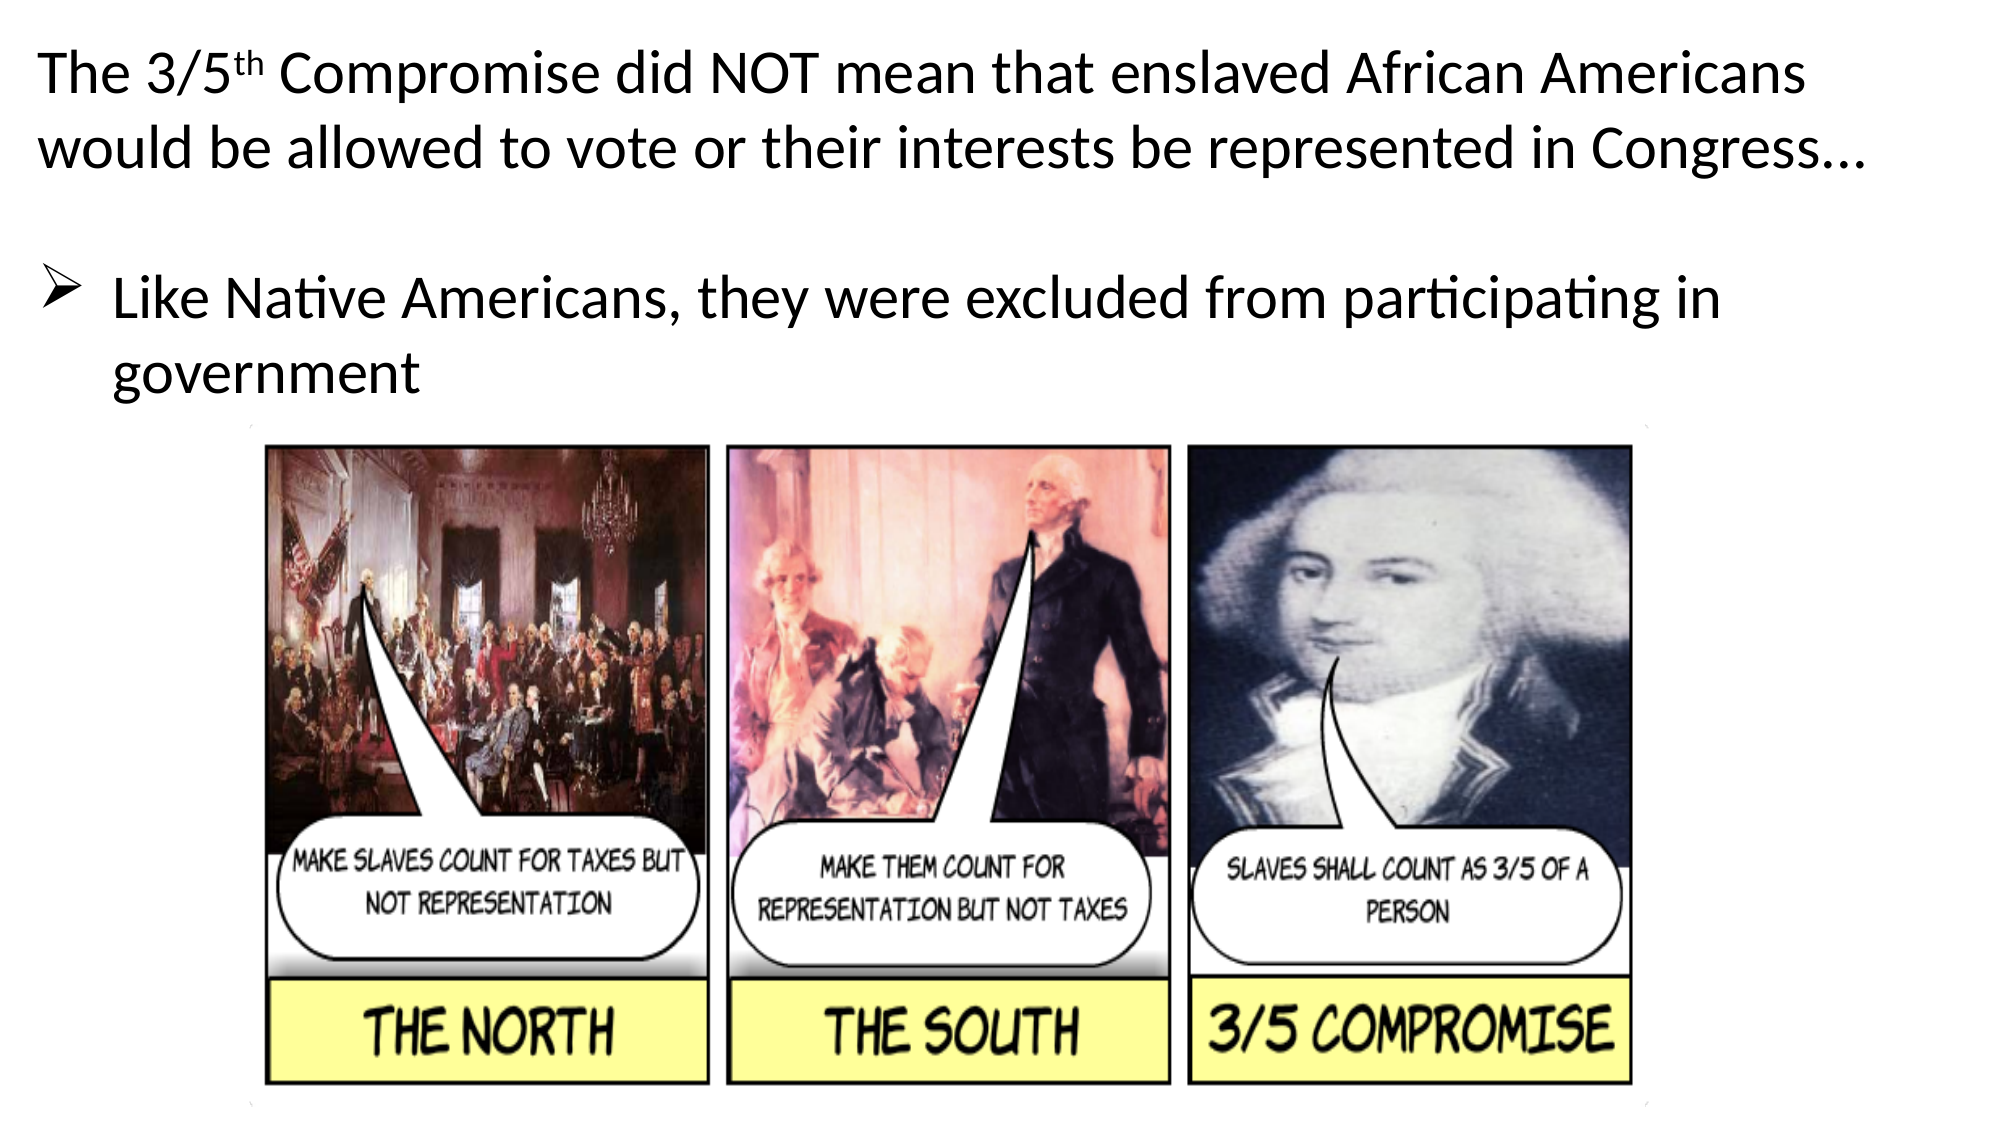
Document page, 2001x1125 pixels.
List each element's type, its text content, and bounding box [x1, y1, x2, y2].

picture [249, 424, 1649, 1107]
text_box The 3/5th Compromise did NOT mean that enslaved African Americans would be allowed to vote or their interests be represented in Congress... Like Native Americans, they were excluded from participating in government [22, 23, 1971, 414]
